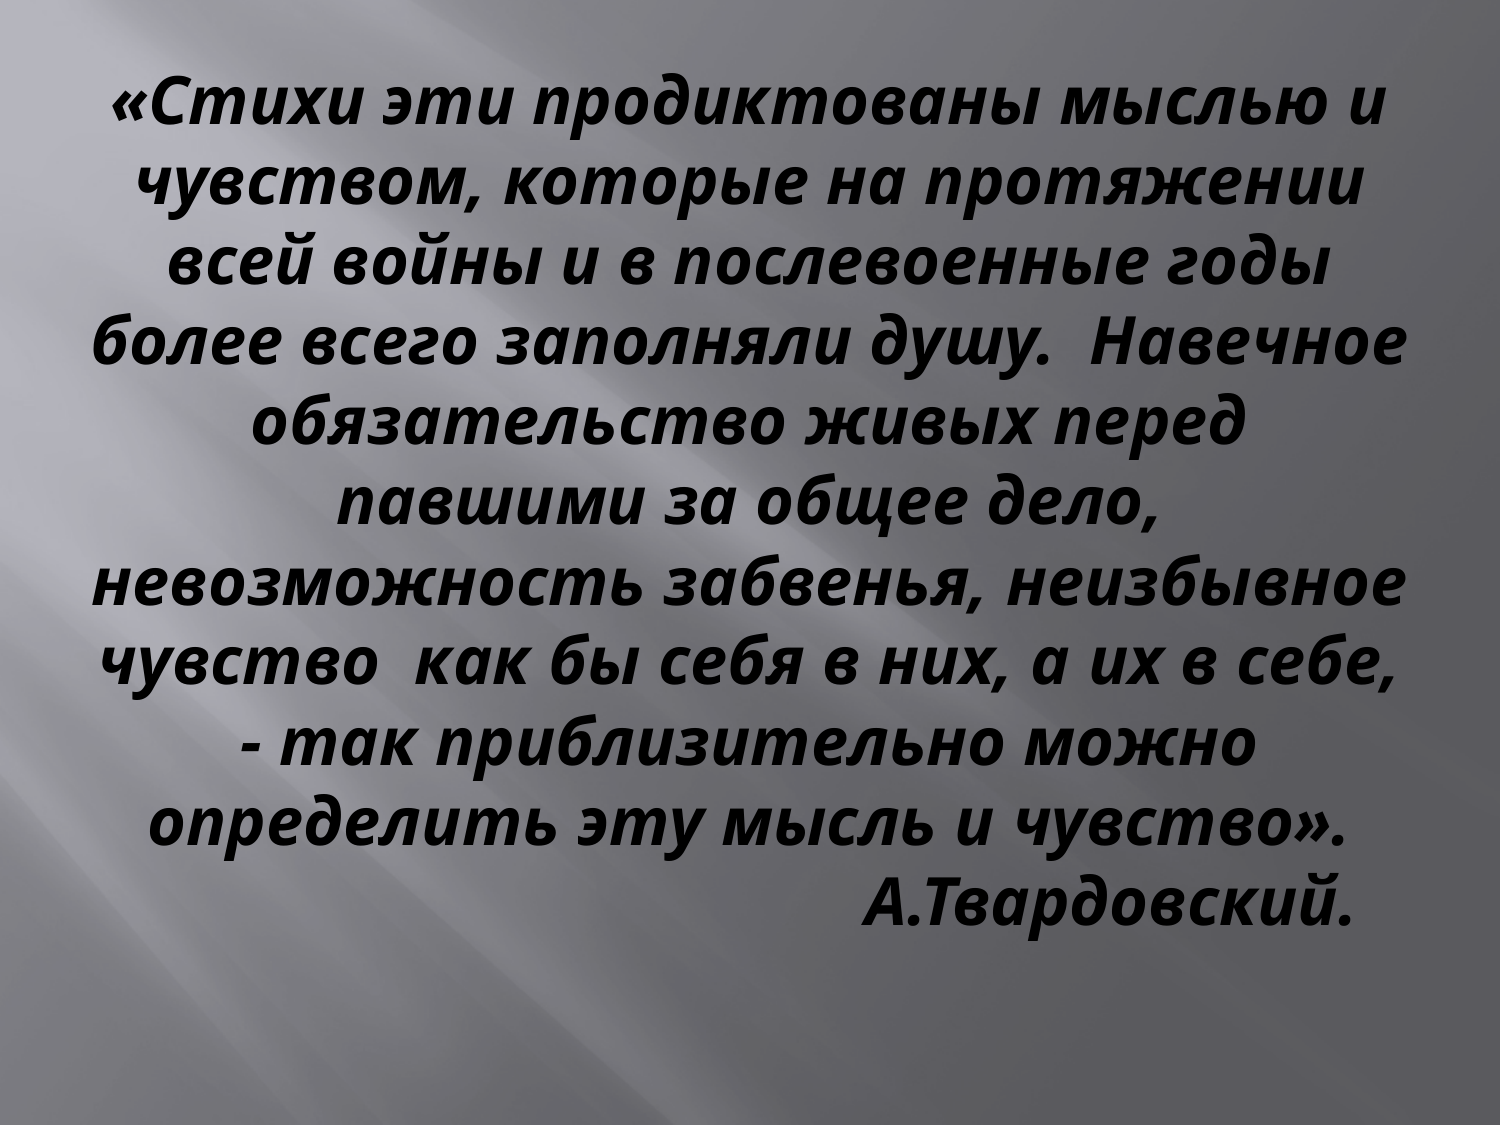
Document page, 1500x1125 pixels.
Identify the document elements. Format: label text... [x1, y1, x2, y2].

title «Стихи эти продиктованы мыслью и чувством, которые на протяжении всей войны и в послевоенные годы более всего заполняли душу. Навечное обязательство живых перед павшими за общее дело, невозможность забвенья, неизбывное чувство как бы себя в них, а их в себе, - так приблизительно можно определить эту мысль и чувство». А.Твардовский. [75, 45, 1425, 1032]
